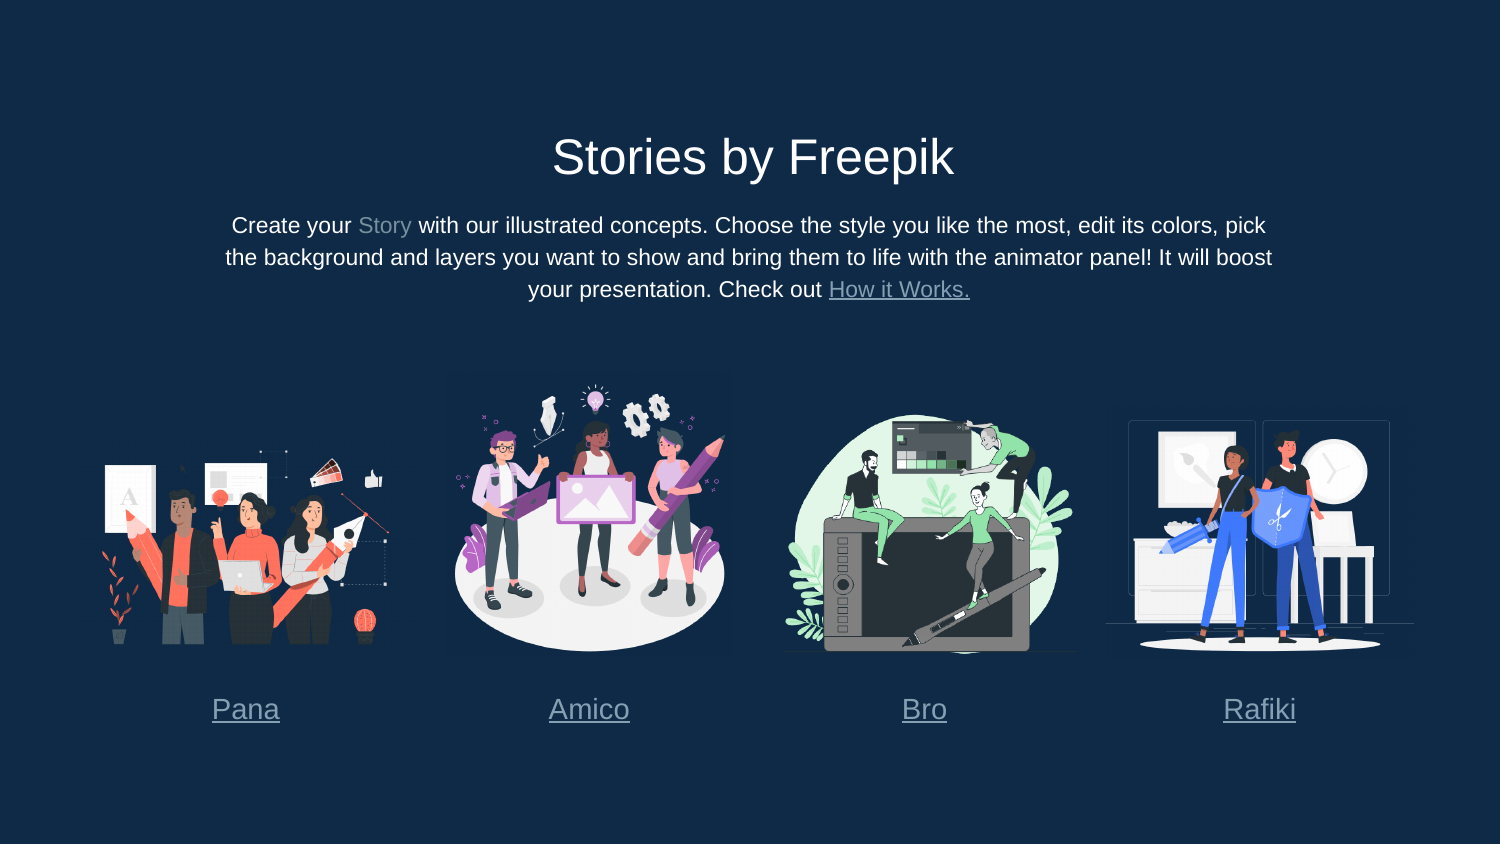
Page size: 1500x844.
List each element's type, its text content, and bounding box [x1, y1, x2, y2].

title Stories by Freepik [175, 109, 1332, 189]
picture [446, 370, 733, 657]
list Create your Story with our illustrated concepts. Choose the style you like the most, edit its colors, pick the background and layers you want to show and bring them to life with the animator panel! It will boost your presentation. Check out How it Works. [205, 191, 1294, 245]
picture [770, 396, 1080, 666]
picture [74, 429, 418, 659]
list Bro [820, 679, 1029, 732]
picture [1105, 406, 1415, 659]
list Amico [485, 679, 694, 732]
list Rafiki [1155, 679, 1365, 732]
list Pana [141, 679, 351, 732]
